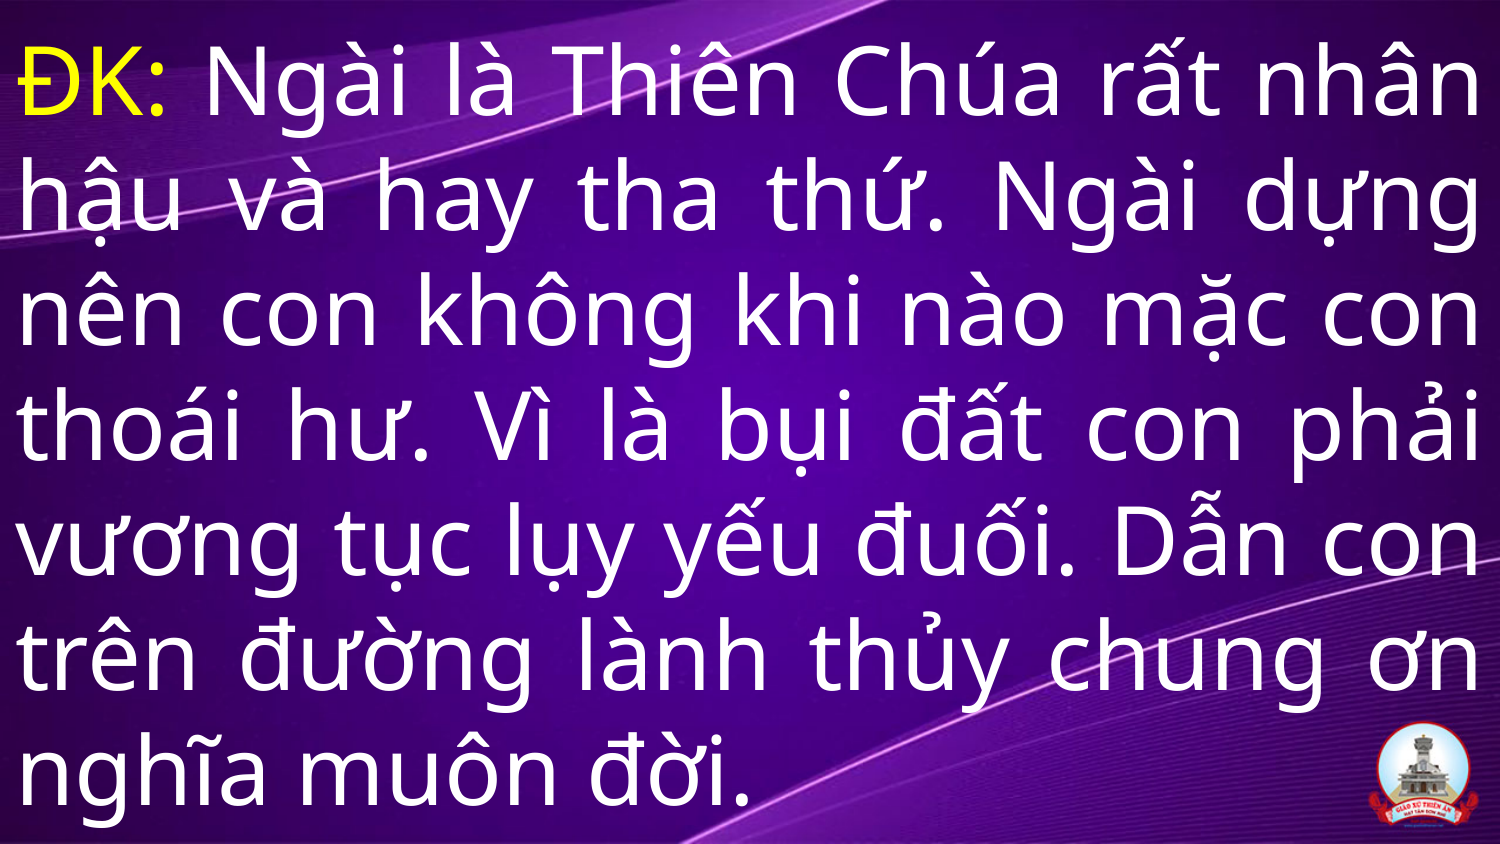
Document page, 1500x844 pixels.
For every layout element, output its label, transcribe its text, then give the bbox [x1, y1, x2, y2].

title ĐK: Ngài là Thiên Chúa rất nhân hậu và hay tha thứ. Ngài dựng nên con không khi nào mặc con thoái hư. Vì là bụi đất con phải vương tục lụy yếu đuối. Dẫn con trên đường lành thủy chung ơn nghĩa muôn đời. [0, 0, 1500, 844]
